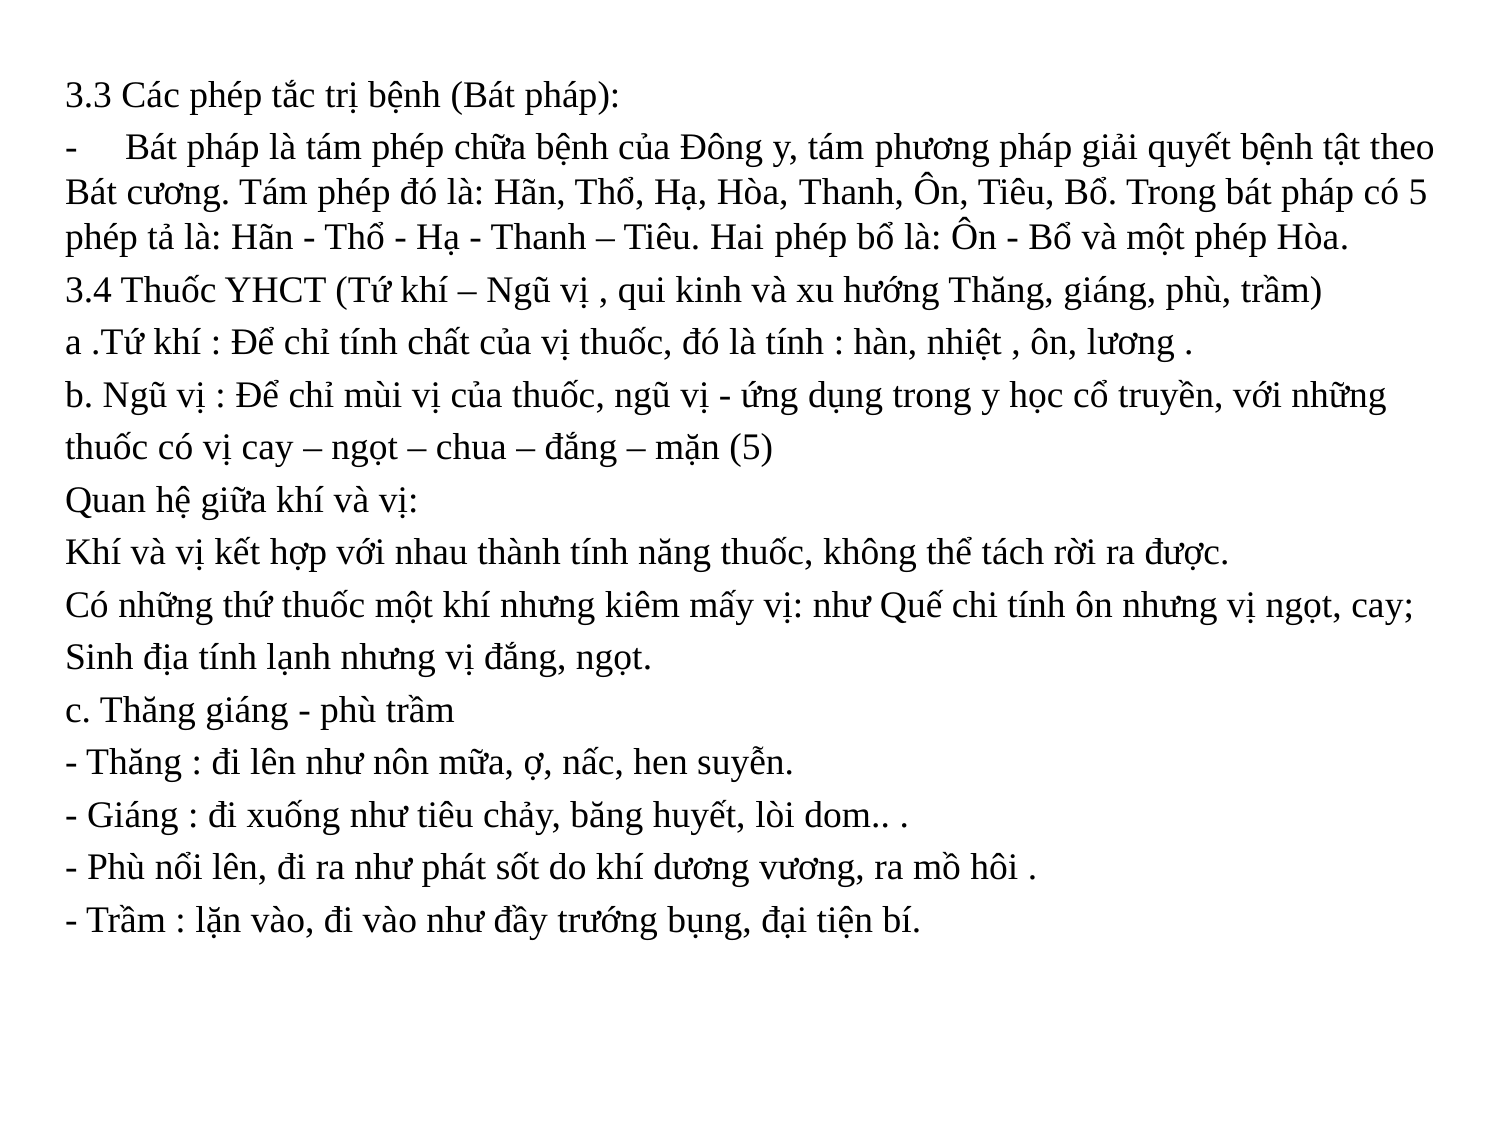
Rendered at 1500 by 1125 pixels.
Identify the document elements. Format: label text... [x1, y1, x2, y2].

list 3.3 Các phép tắc trị bệnh (Bát pháp): - Bát pháp là tám phép chữa bệnh của Đông y, tám phương pháp giải quyết bệnh tật theo Bát cương. Tám phép đó là: Hãn, Thổ, Hạ, Hòa, Thanh, Ôn, Tiêu, Bổ. Trong bát pháp có 5 phép tả là: Hãn - Thổ - Hạ - Thanh – Tiêu. Hai phép bổ là: Ôn - Bổ và một phép Hòa. 3.4 Thuốc YHCT (Tứ khí – Ngũ vị , qui kinh và xu hướng Thăng, giáng, phù, trầm) a .Tứ khí : Để chỉ tính chất của vị thuốc, đó là tính : hàn, nhiệt , ôn, lương . b. Ngũ vị : Để chỉ mùi vị của thuốc, ngũ vị - ứng dụng trong y học cổ truyền, với những thuốc có vị cay – ngọt – chua – đắng – mặn (5) Quan hệ giữa khí và vị: Khí và vị kết hợp với nhau thành tính năng thuốc, không thể tách rời ra được. Có những thứ thuốc một khí nhưng kiêm mấy vị: như Quế chi tính ôn nhưng vị ngọt, cay; Sinh địa tính lạnh nhưng vị đắng, ngọt. c. Thăng giáng - phù trầm - Thăng : đi lên như nôn mữa, ợ, nấc, hen suyễn. - Giáng : đi xuống như tiêu chảy, băng huyết, lòi dom.. . - Phù nổi lên, đi ra như phát sốt do khí dương vương, ra mồ hôi . - Trầm : lặn vào, đi vào như đầy trướng bụng, đại tiện bí. [50, 62, 1463, 1013]
